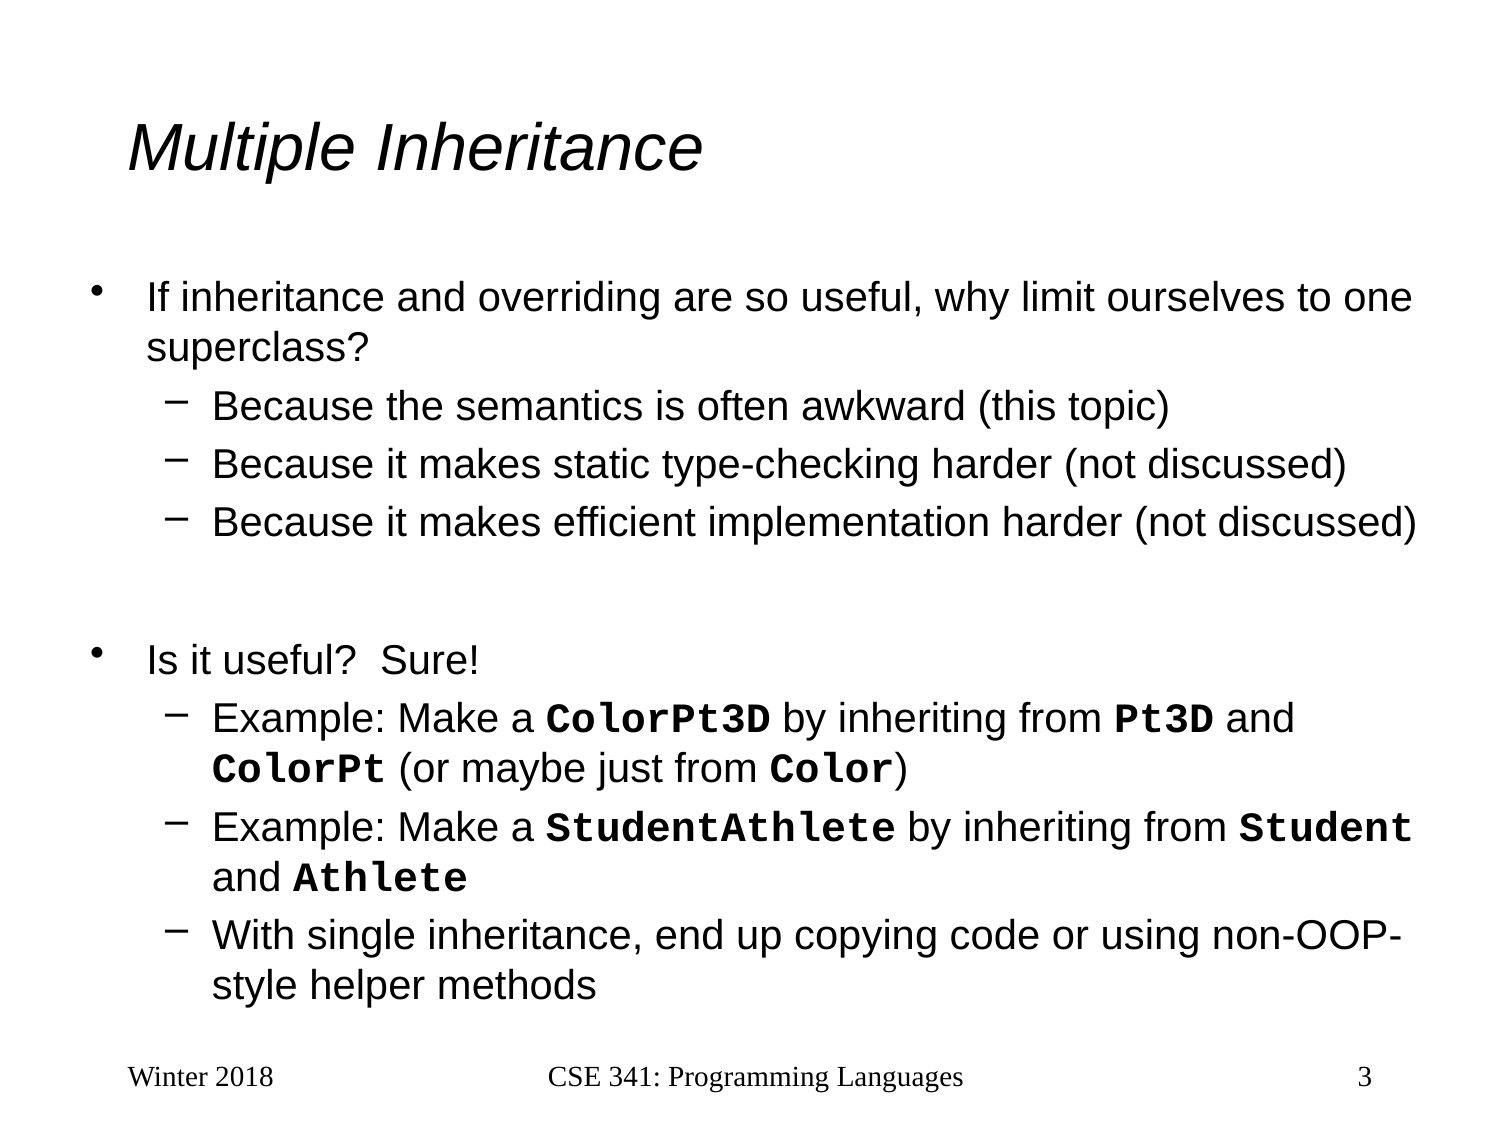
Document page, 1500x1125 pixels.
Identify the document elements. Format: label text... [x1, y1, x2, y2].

slide_number 3 [1074, 1049, 1388, 1125]
title Multiple Inheritance [112, 49, 1388, 238]
list If inheritance and overriding are so useful, why limit ourselves to one superclass? Because the semantics is often awkward (this topic) Because it makes static type-checking harder (not discussed) Because it makes efficient implementation harder (not discussed) Is it useful? Sure! Example: Make a ColorPt3D by inheriting from Pt3D and ColorPt (or maybe just from Color) Example: Make a StudentAthlete by inheriting from Student and Athlete With single inheritance, end up copying code or using non-OOP-style helper methods [74, 262, 1438, 1001]
footer CSE 341: Programming Languages [474, 1049, 1038, 1125]
slide_number Winter 2018 [112, 1049, 426, 1125]
